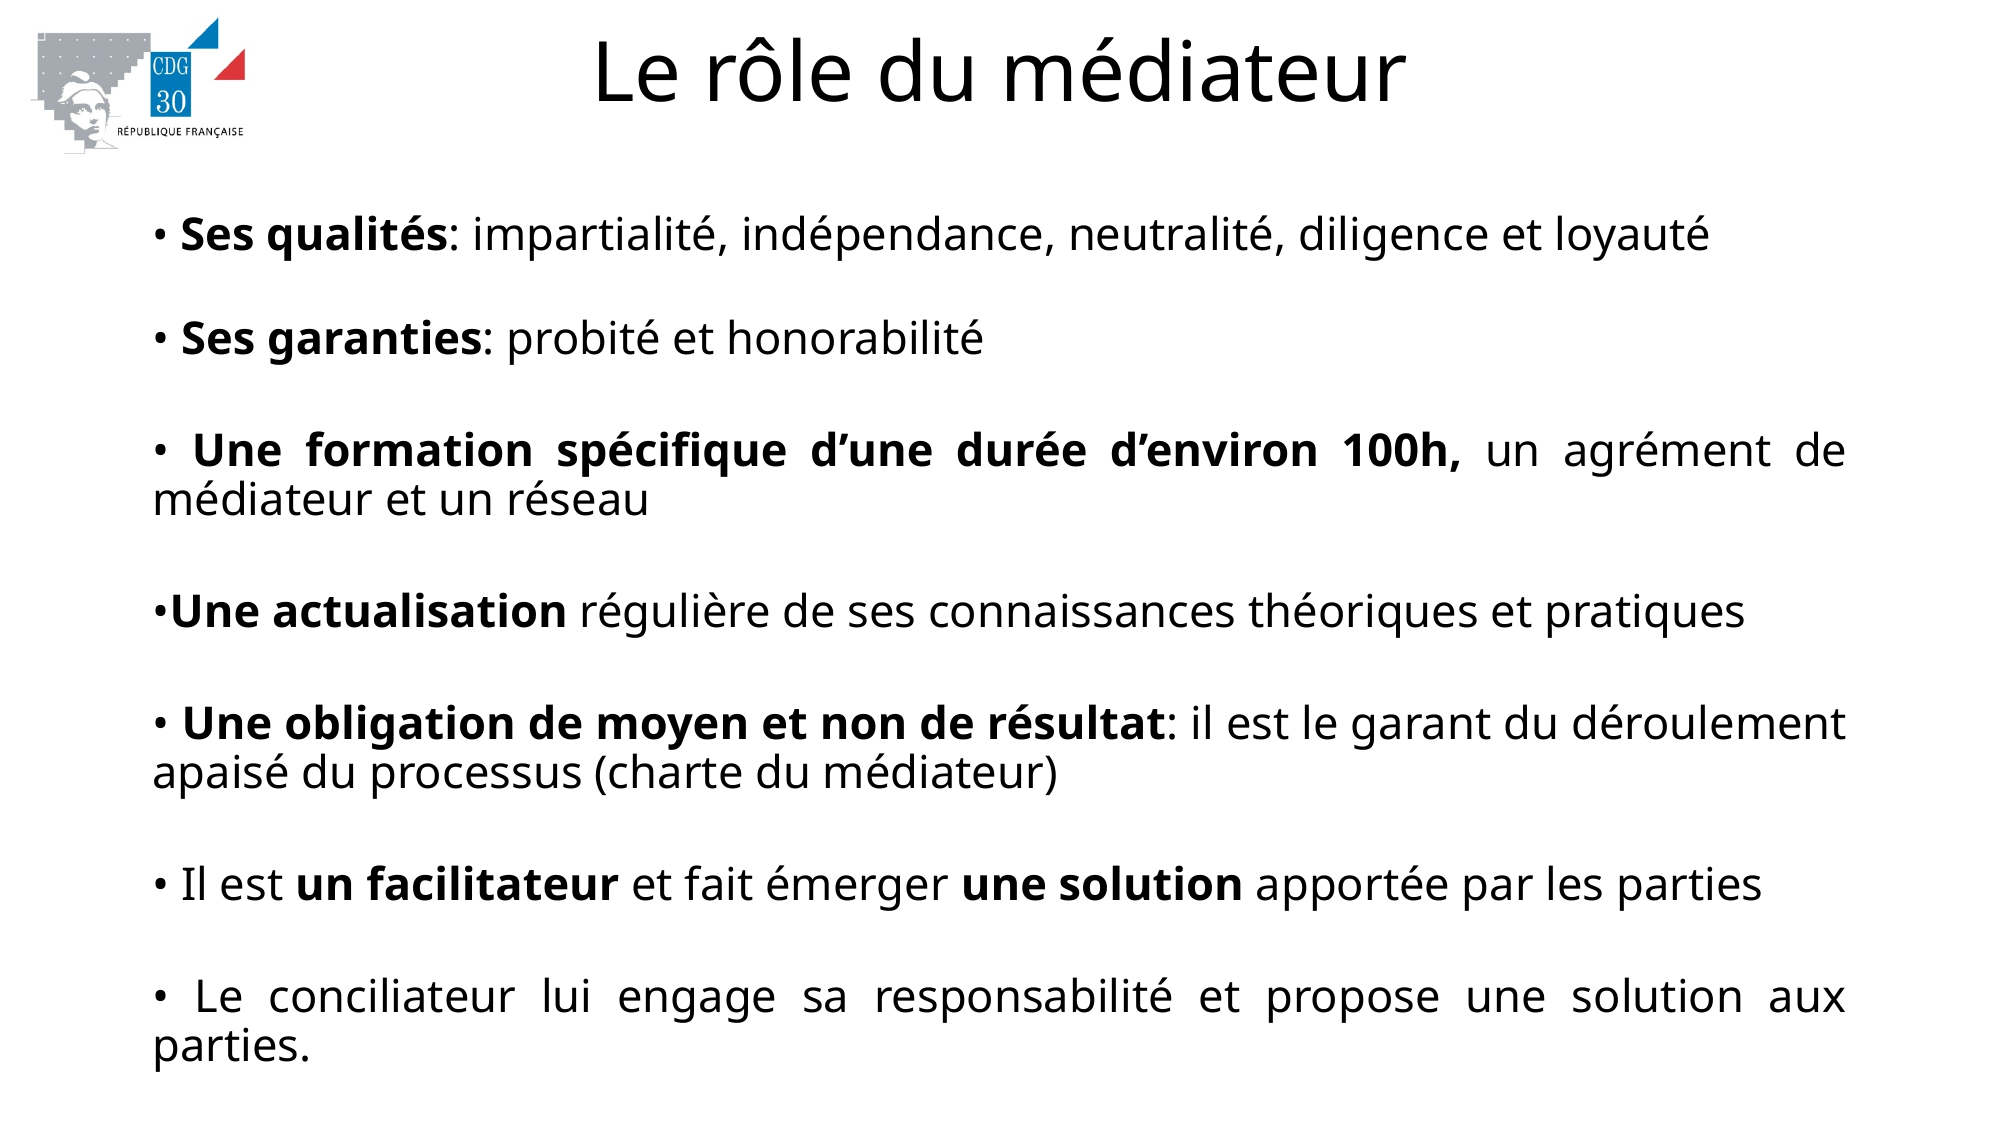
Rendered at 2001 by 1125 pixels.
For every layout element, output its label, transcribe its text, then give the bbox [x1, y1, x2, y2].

picture [23, 7, 252, 169]
title Le rôle du médiateur [252, 7, 1863, 141]
list • Ses qualités: impartialité, indépendance, neutralité, diligence et loyauté • Ses garanties: probité et honorabilité • Une formation spécifique d’une durée d’environ 100h, un agrément de médiateur et un réseau •Une actualisation régulière de ses connaissances théoriques et pratiques • Une obligation de moyen et non de résultat: il est le garant du déroulement apaisé du processus (charte du médiateur) • Il est un facilitateur et fait émerger une solution apportée par les parties • Le conciliateur lui engage sa responsabilité et propose une solution aux parties. [137, 141, 1863, 1083]
